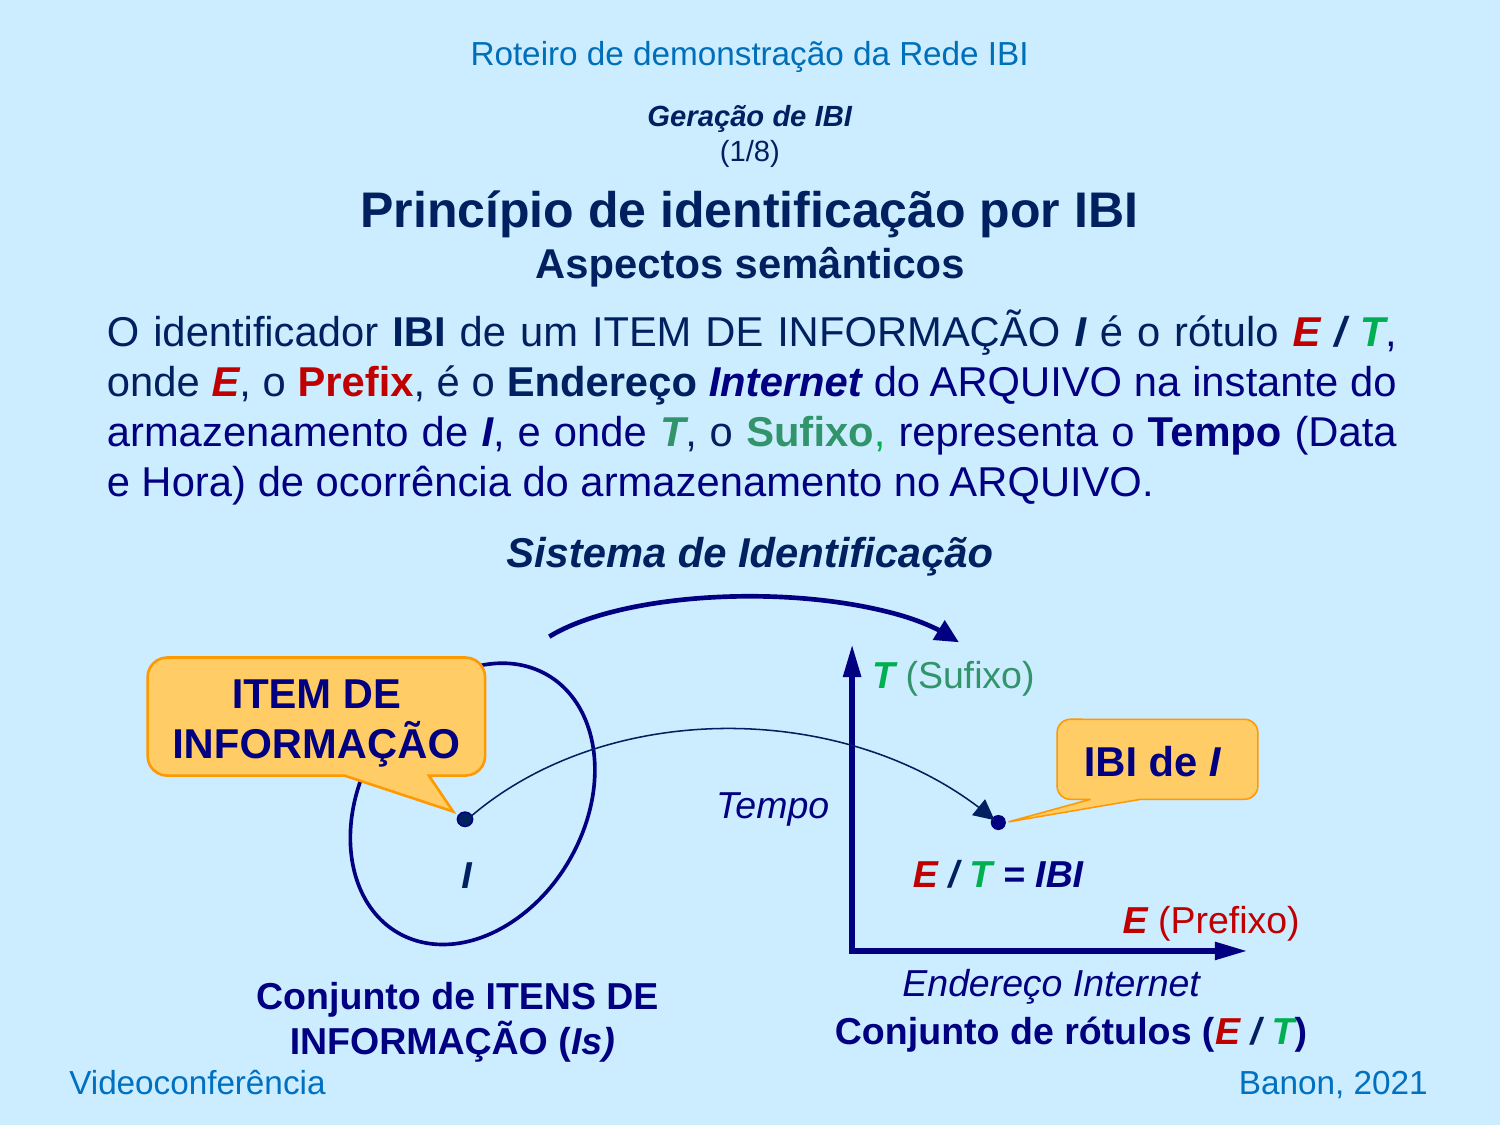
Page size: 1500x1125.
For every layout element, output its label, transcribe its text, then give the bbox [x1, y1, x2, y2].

text_box Conjunto de rótulos (E / T) [820, 999, 1333, 1060]
text_box Roteiro de demonstração da Rede IBI [0, 24, 1500, 80]
text_box IBI de I [1251, 720, 1258, 798]
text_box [849, 645, 1247, 952]
text_box Sistema de Identificação [491, 518, 1009, 584]
text_box Endereço Internet [887, 960, 1215, 999]
text_box O identificador IBI de um ITEM DE INFORMAÇÃO I é o rótulo E / T, onde E, o Prefix, é o Endereço Internet do ARQUIVO na instante do armazenamento de I, e onde T, o Sufixo, representa o Tempo (Data e Hora) de ocorrência do armazenamento no ARQUIVO. [92, 302, 1412, 520]
text_box Geração de IBI (1/8) Princípio de identificação por IBI Aspectos semânticos [309, 89, 1190, 293]
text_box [360, 654, 585, 954]
text_box [549, 596, 959, 674]
text_box [589, 728, 843, 821]
text_box Conjunto de ITENS DE INFORMAÇÃO (Is) [225, 964, 680, 1049]
text_box Videoconferência Banon, 2021 [0, 1049, 1500, 1113]
text_box ITEM DE INFORMAÇÃO [147, 657, 356, 780]
text_box E (Prefixo) [1251, 888, 1317, 949]
text_box Tempo [701, 774, 843, 834]
